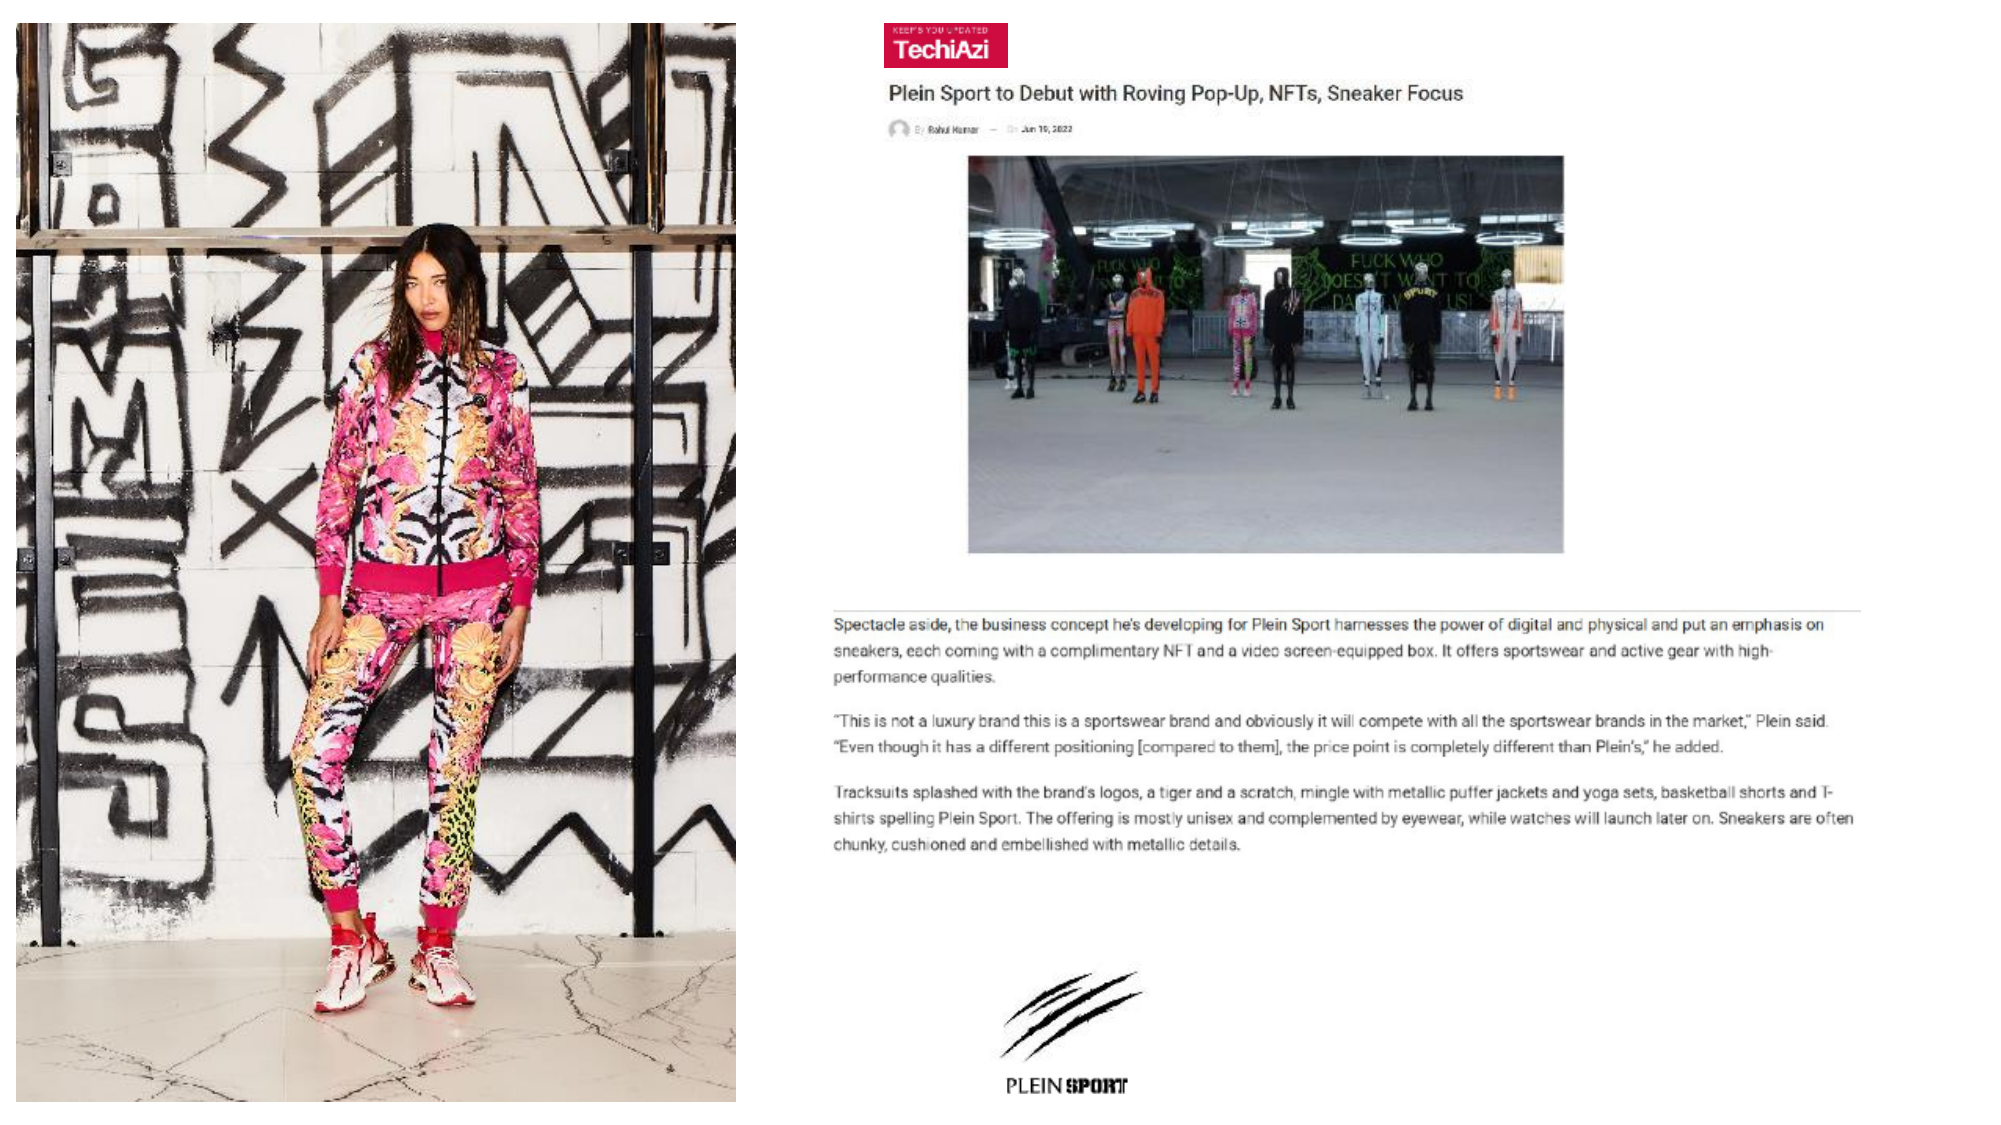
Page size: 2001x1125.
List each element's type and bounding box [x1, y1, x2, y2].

picture [16, 23, 736, 1102]
picture [831, 609, 1861, 869]
picture [884, 79, 1566, 563]
picture [884, 23, 1008, 68]
text_box [981, 961, 1156, 1105]
